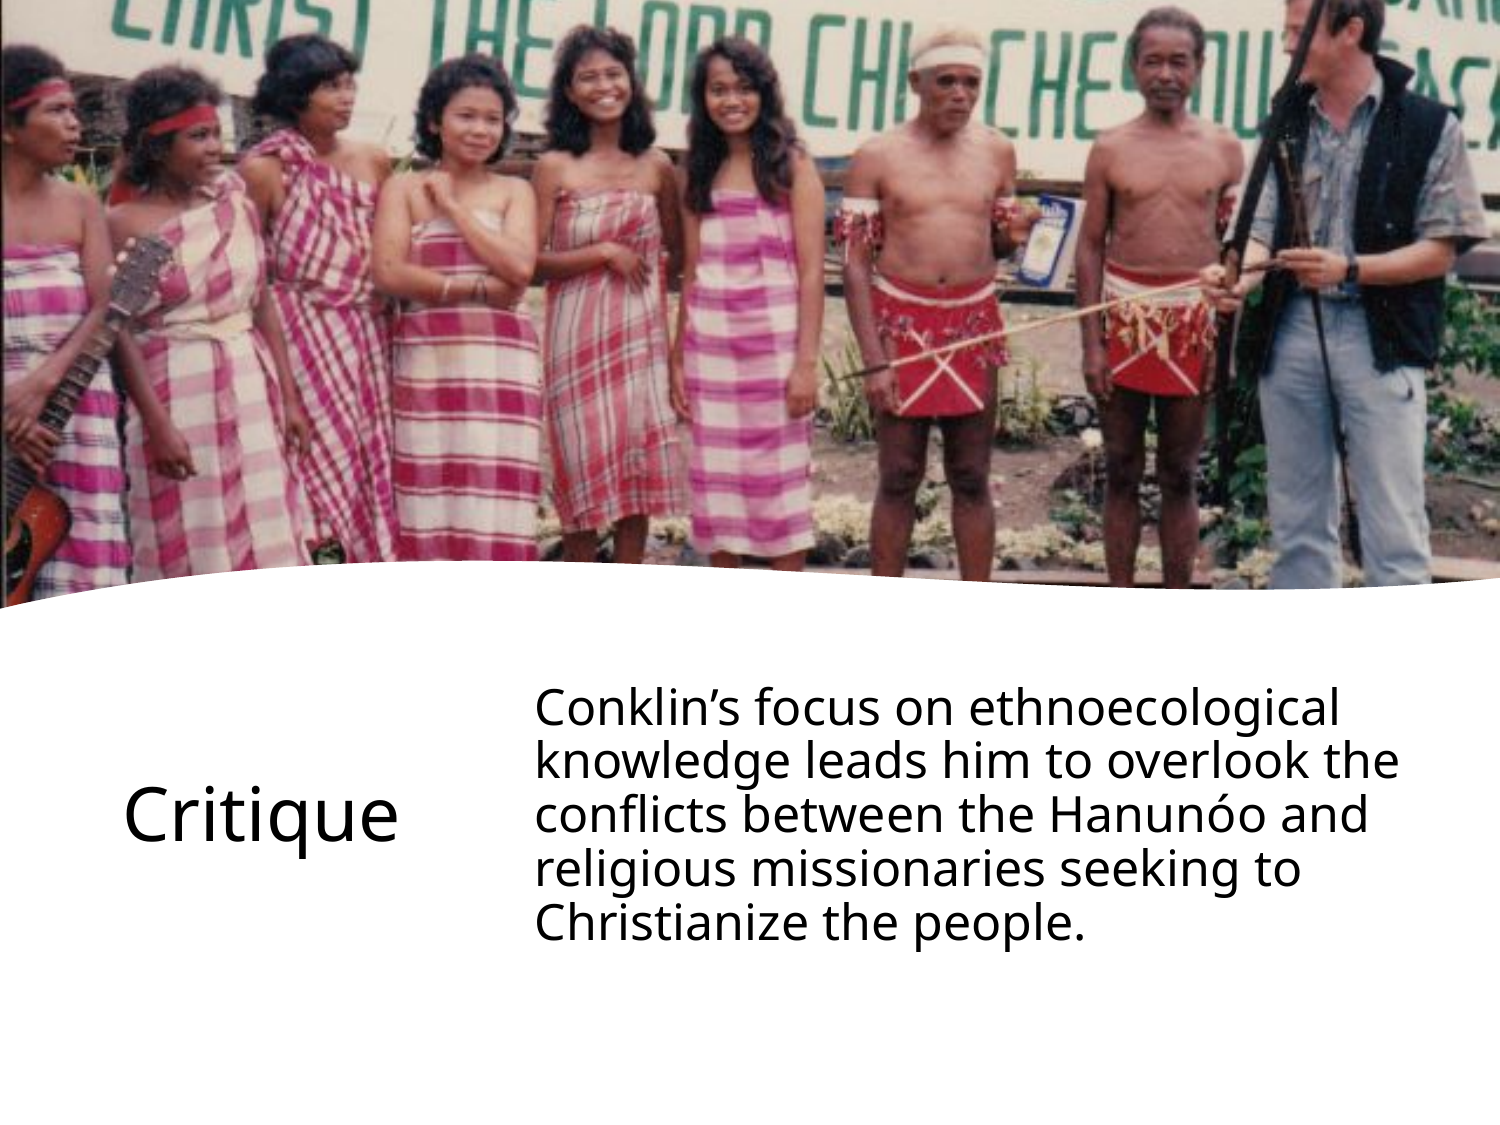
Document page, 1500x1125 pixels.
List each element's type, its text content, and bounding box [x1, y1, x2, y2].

list Conklin’s focus on ethnoecological knowledge leads him to overlook the conflicts between the Hanunóo and religious missionaries seeking to Christianize the people. [519, 615, 1441, 1018]
picture [0, 0, 1500, 609]
title Critique [59, 615, 464, 1018]
